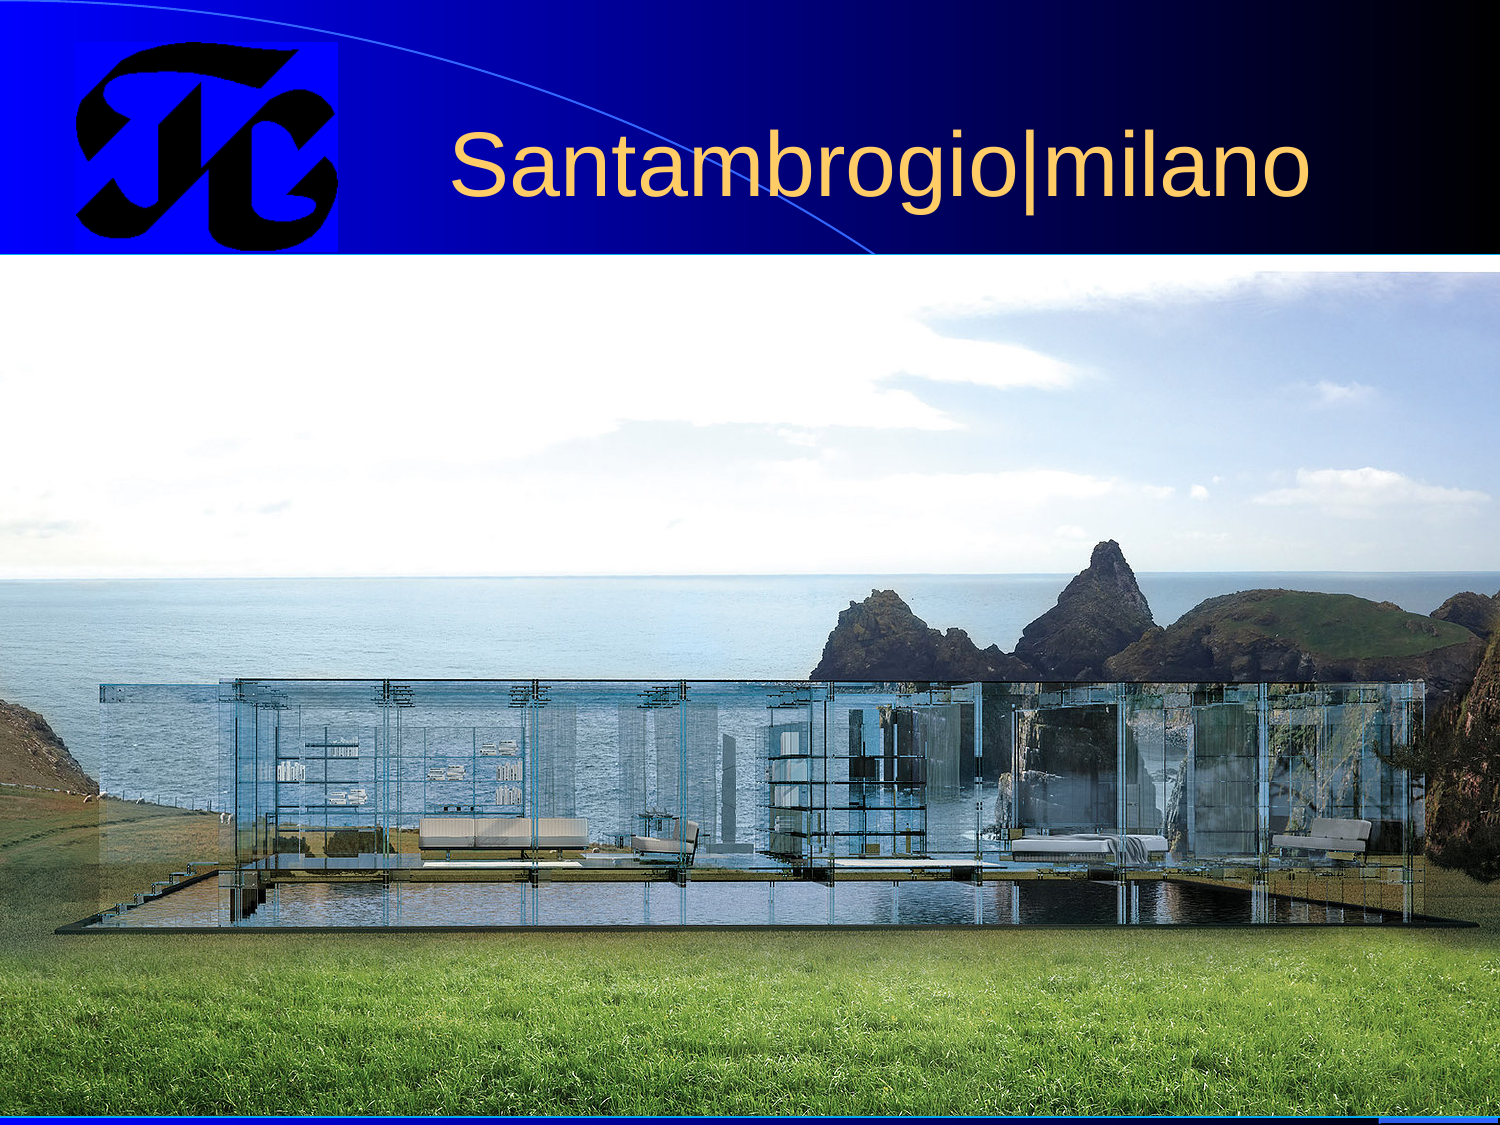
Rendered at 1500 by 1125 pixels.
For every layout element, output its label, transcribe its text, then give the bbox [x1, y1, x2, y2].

picture [75, 42, 338, 252]
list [0, 255, 1500, 1117]
title Santambrogio|milano [374, 66, 1388, 252]
